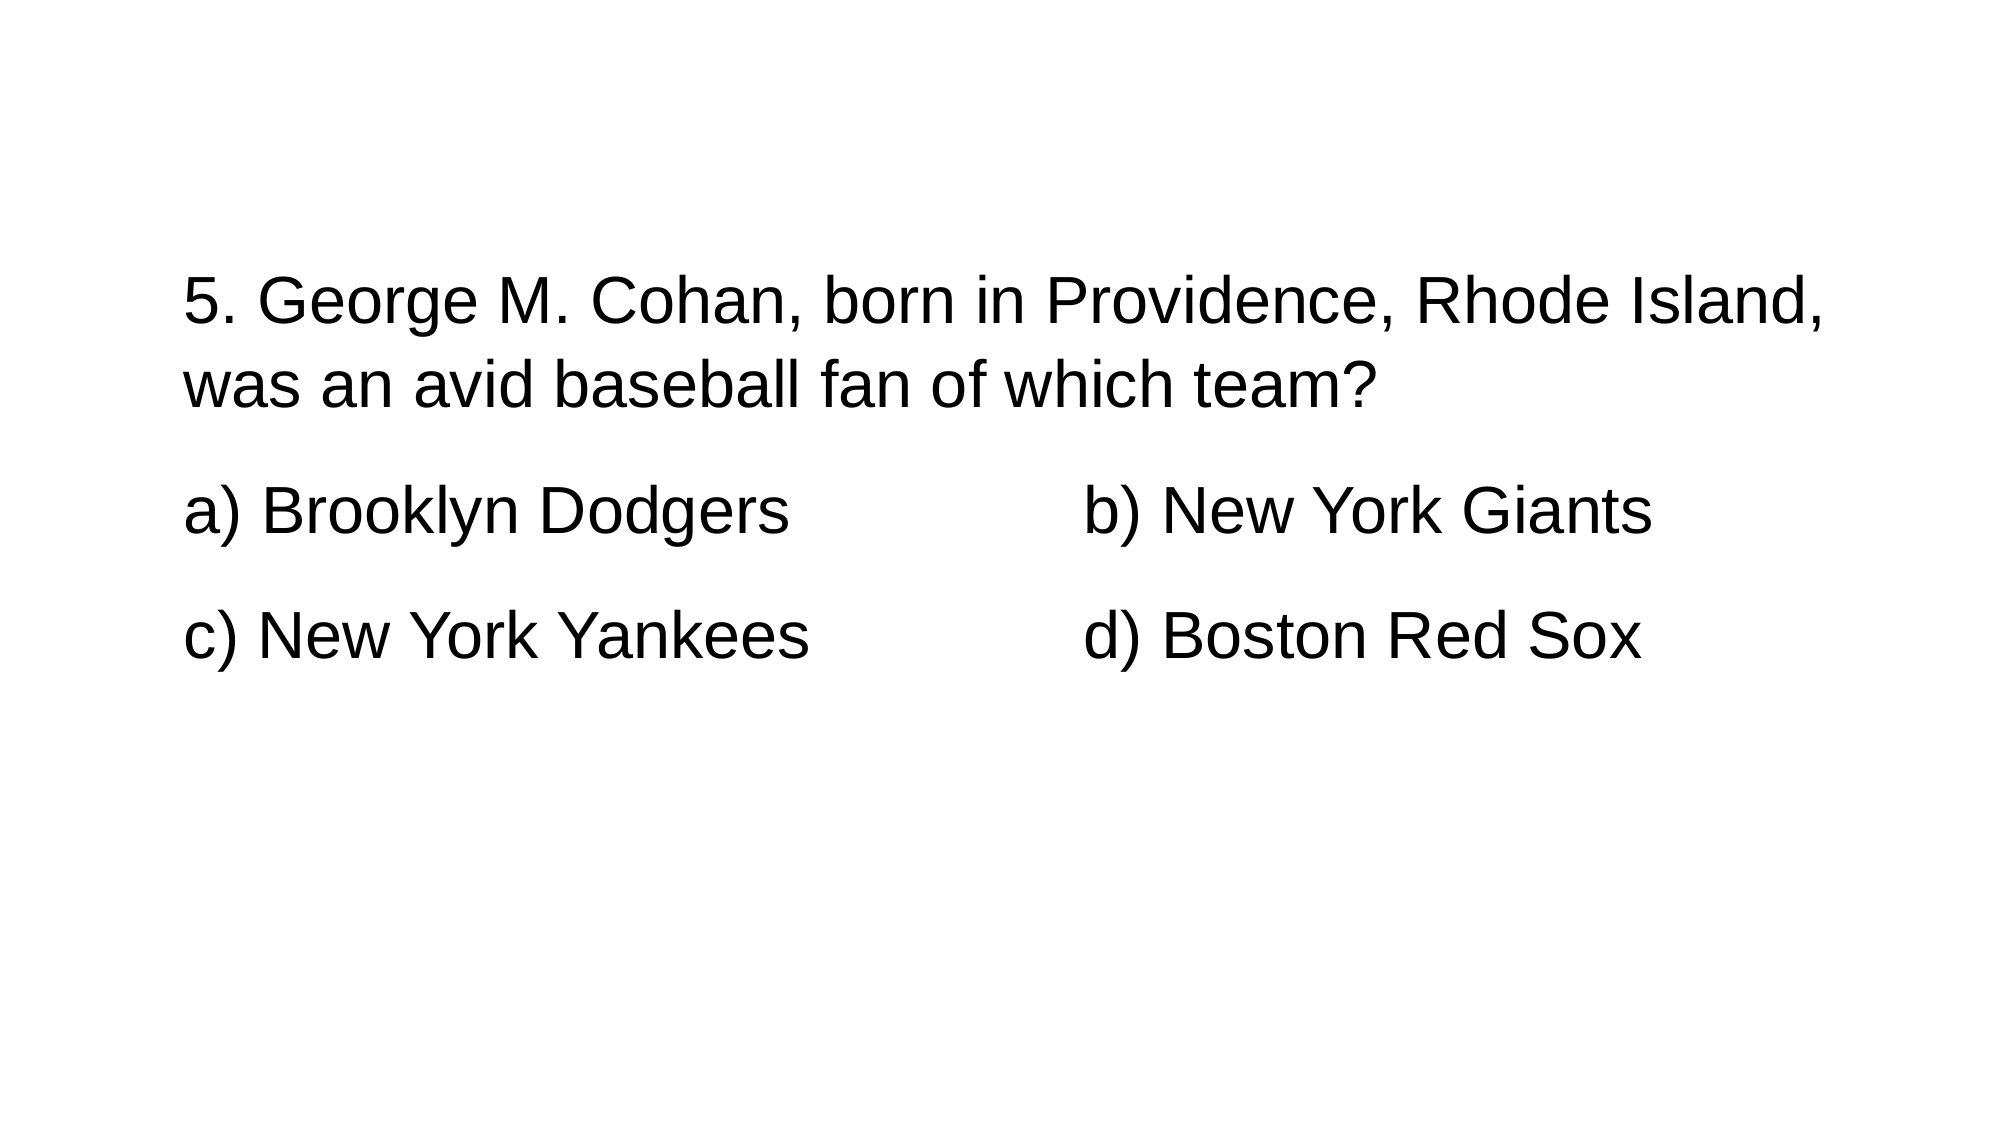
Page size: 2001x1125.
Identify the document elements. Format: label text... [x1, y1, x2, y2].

text_box 5. George M. Cohan, born in Providence, Rhode Island, was an avid baseball fan of which team? a) Brooklyn Dodgers b) New York Giants c) New York Yankees d) Boston Red Sox [168, 245, 1917, 680]
